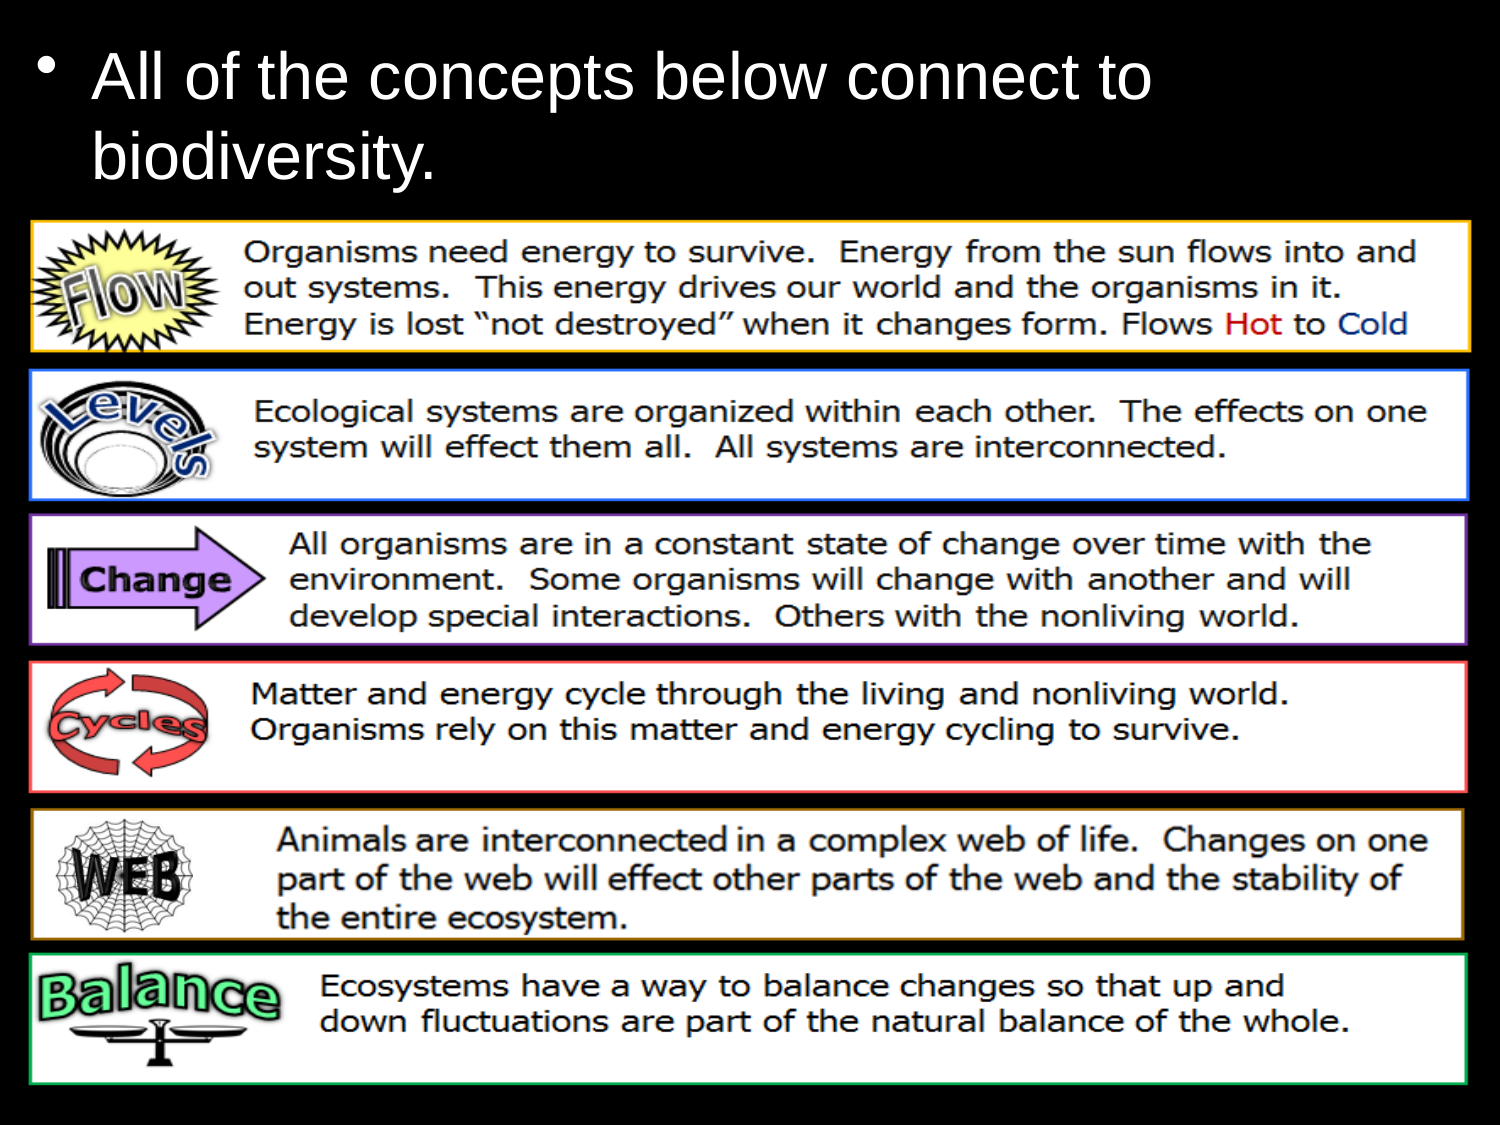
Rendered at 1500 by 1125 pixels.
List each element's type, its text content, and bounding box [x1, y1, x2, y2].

picture [24, 212, 1476, 1088]
list All of the concepts below connect to biodiversity. [20, 24, 1475, 214]
